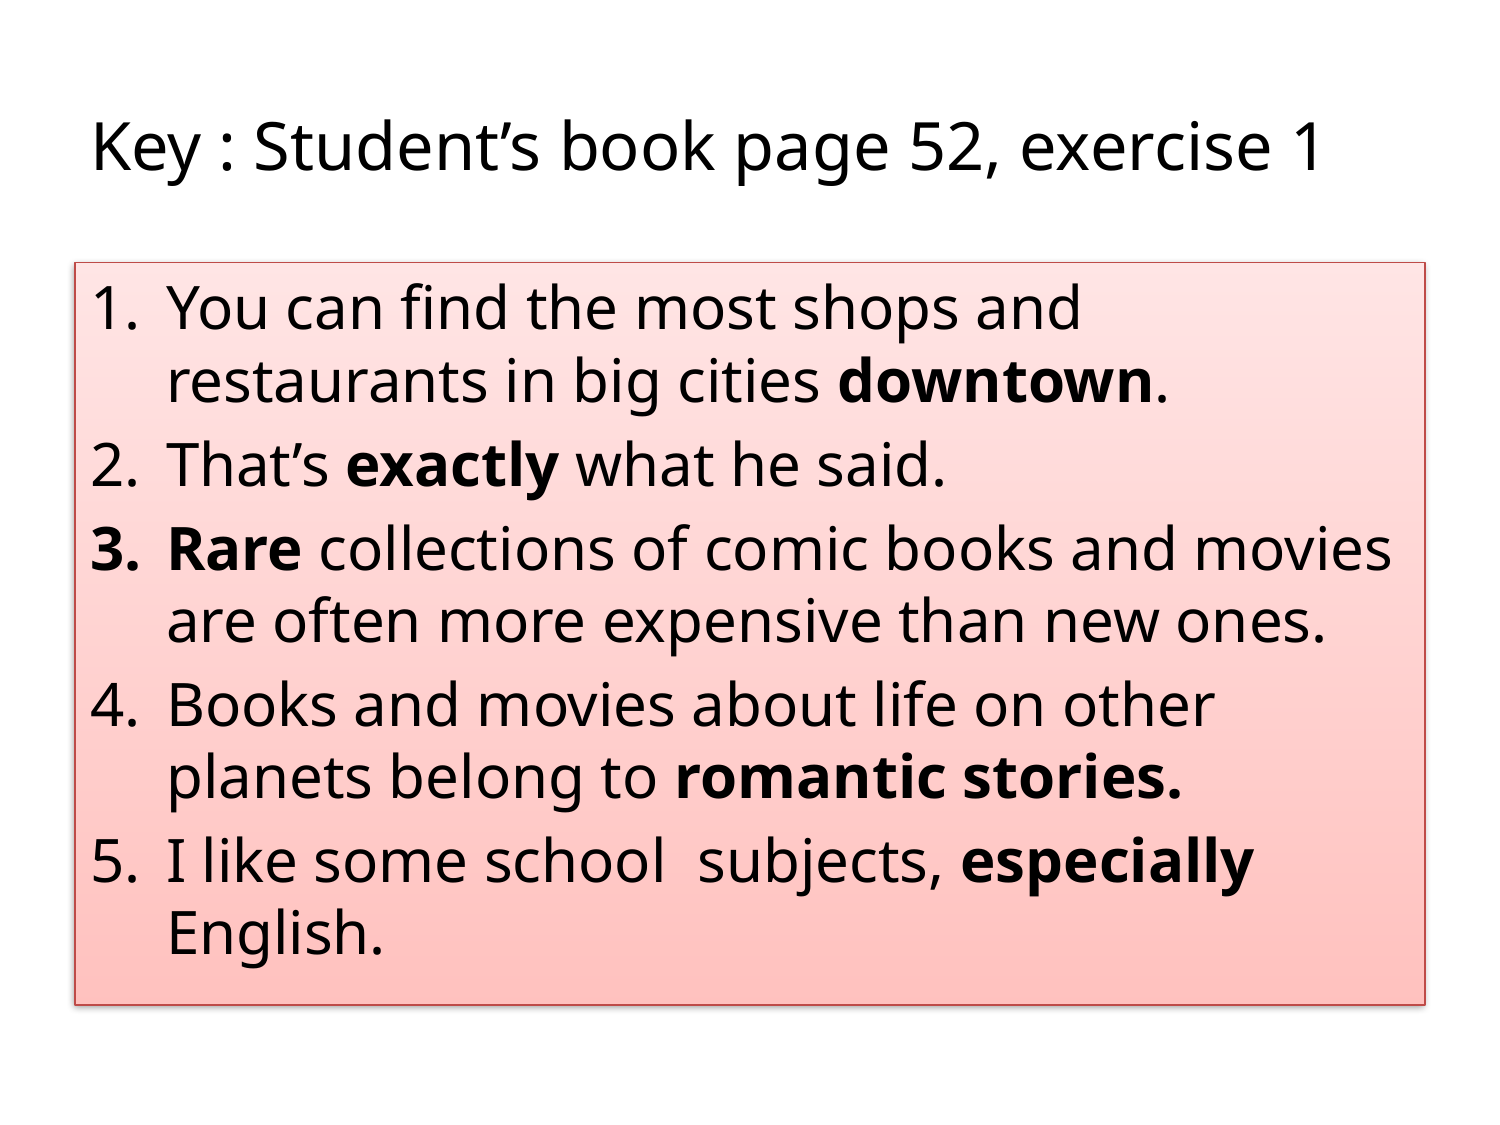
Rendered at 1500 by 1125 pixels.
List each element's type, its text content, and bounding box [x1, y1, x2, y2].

list You can find the most shops and restaurants in big cities downtown. That’s exactly what he said. Rare collections of comic books and movies are often more expensive than new ones. Books and movies about life on other planets belong to romantic stories. I like some school subjects, especially English. [74, 262, 1426, 1006]
title Key : Student’s book page 52, exercise 1 [75, 50, 1425, 238]
